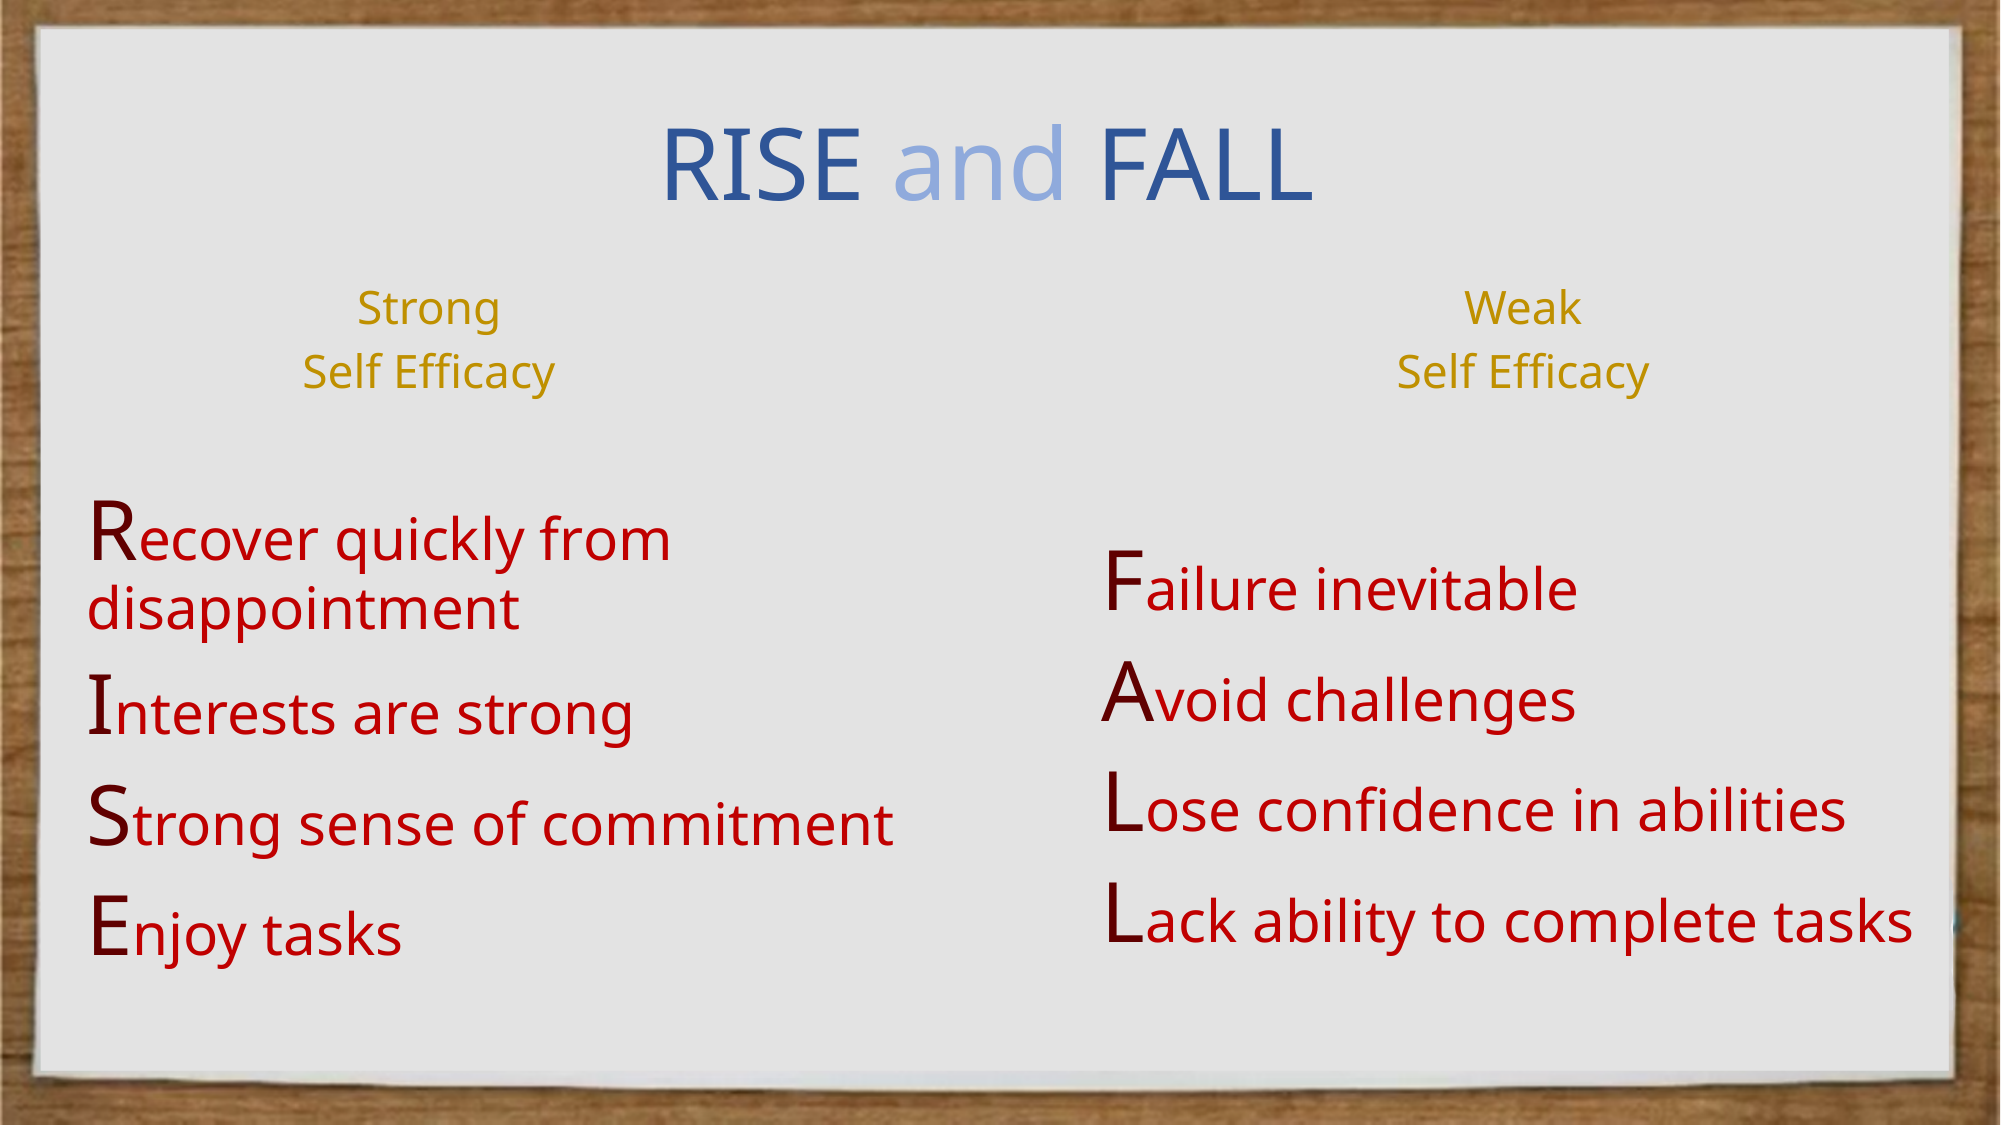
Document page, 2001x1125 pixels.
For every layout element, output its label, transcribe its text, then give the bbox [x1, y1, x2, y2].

text_box Strong Self Efficacy [124, 276, 746, 406]
text_box Failure inevitable Avoid challenges Lose confidence in abilities Lack ability to complete tasks [1086, 423, 1998, 1075]
text_box Weak Self Efficacy [1219, 276, 1840, 406]
picture [0, 0, 2001, 1125]
list Recover quickly from disappointment Interests are strong Strong sense of commitment Enjoy tasks [71, 405, 983, 1058]
title RISE and FALL [137, 59, 1863, 278]
